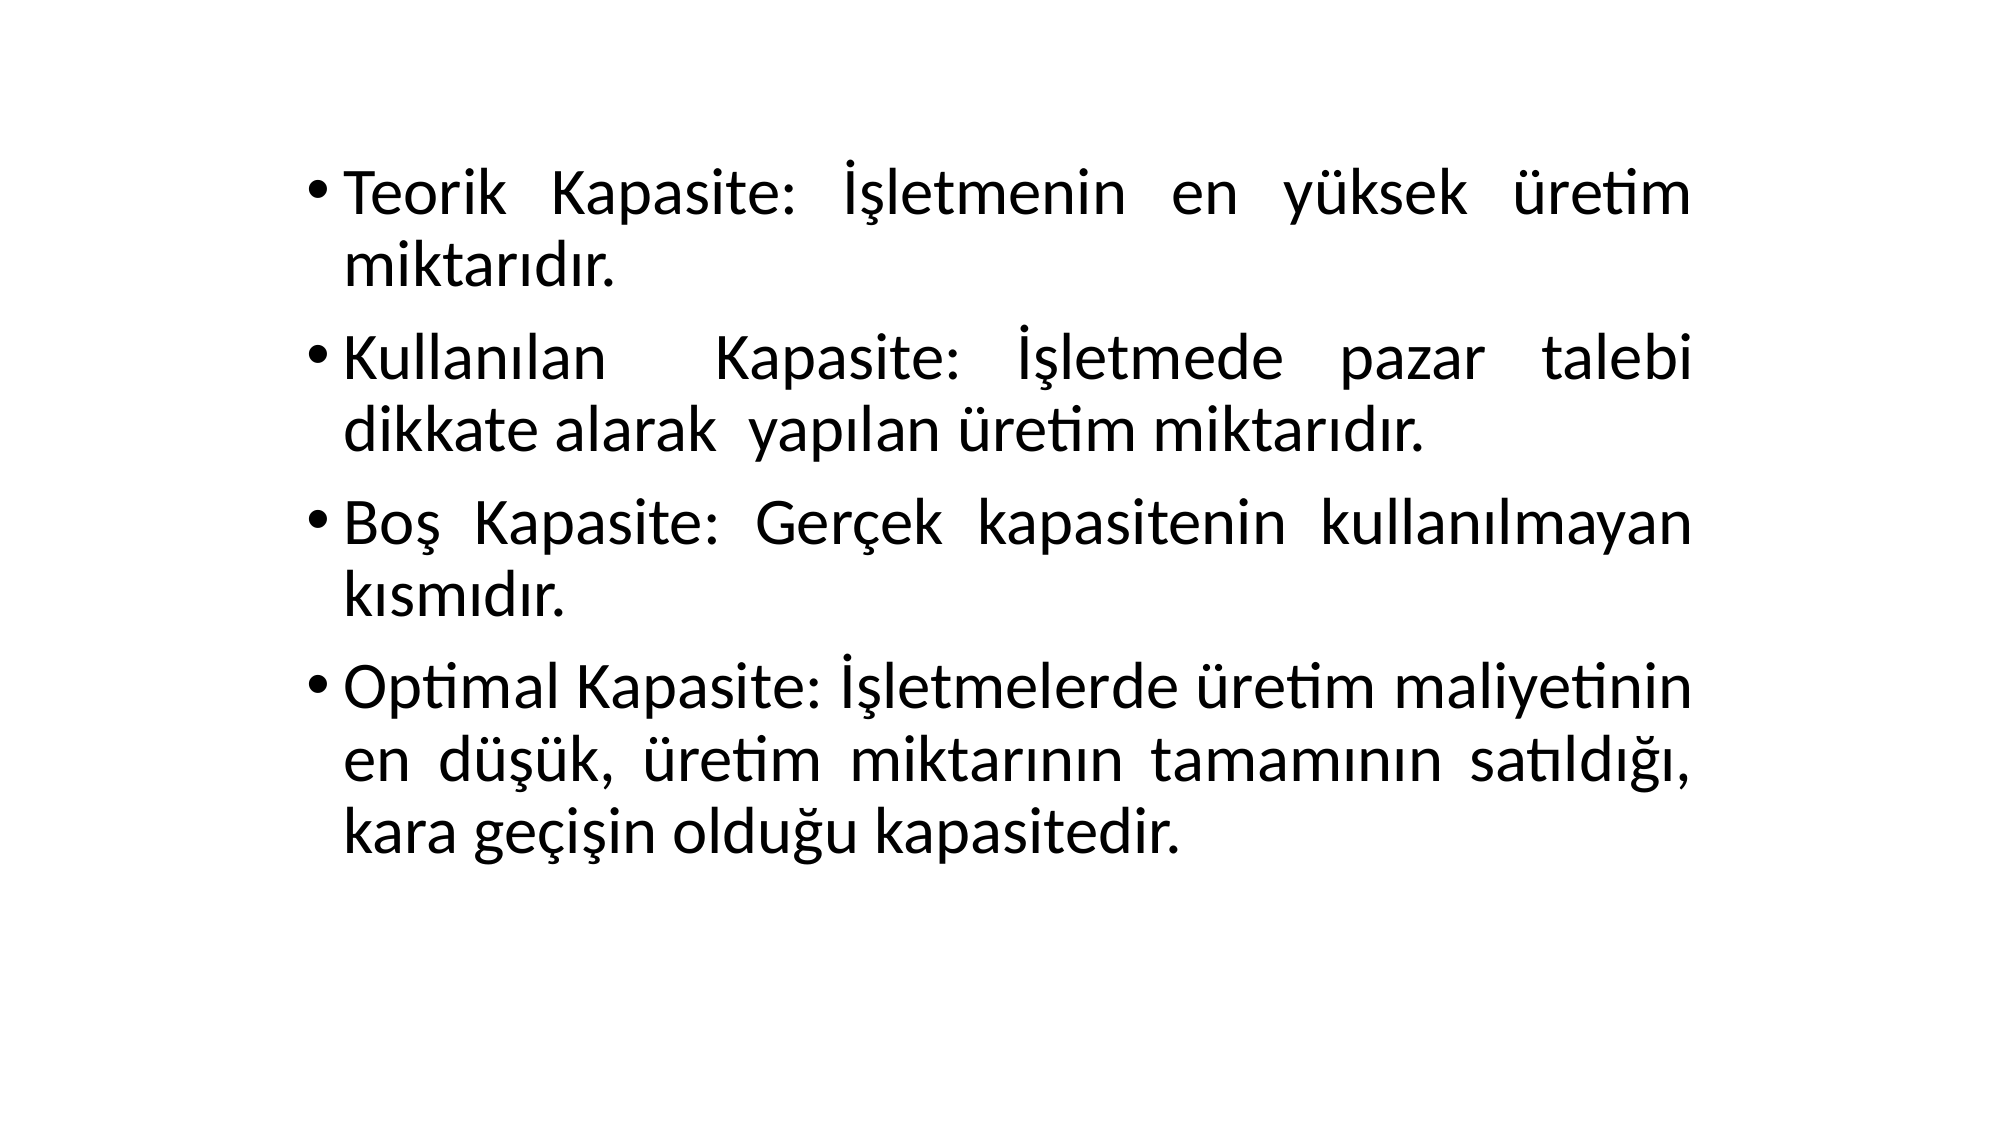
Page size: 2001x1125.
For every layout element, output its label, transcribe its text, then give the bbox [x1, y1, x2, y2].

list Teorik Kapasite: İşletmenin en yüksek üretim miktarıdır. Kullanılan Kapasite: İşletmede pazar talebi dikkate alarak yapılan üretim miktarıdır. Boş Kapasite: Gerçek kapasitenin kullanılmayan kısmıdır. Optimal Kapasite: İşletmelerde üretim maliyetinin en düşük, üretim miktarının tamamının satıldığı, kara geçişin olduğu kapasitedir. [291, 149, 1709, 1038]
